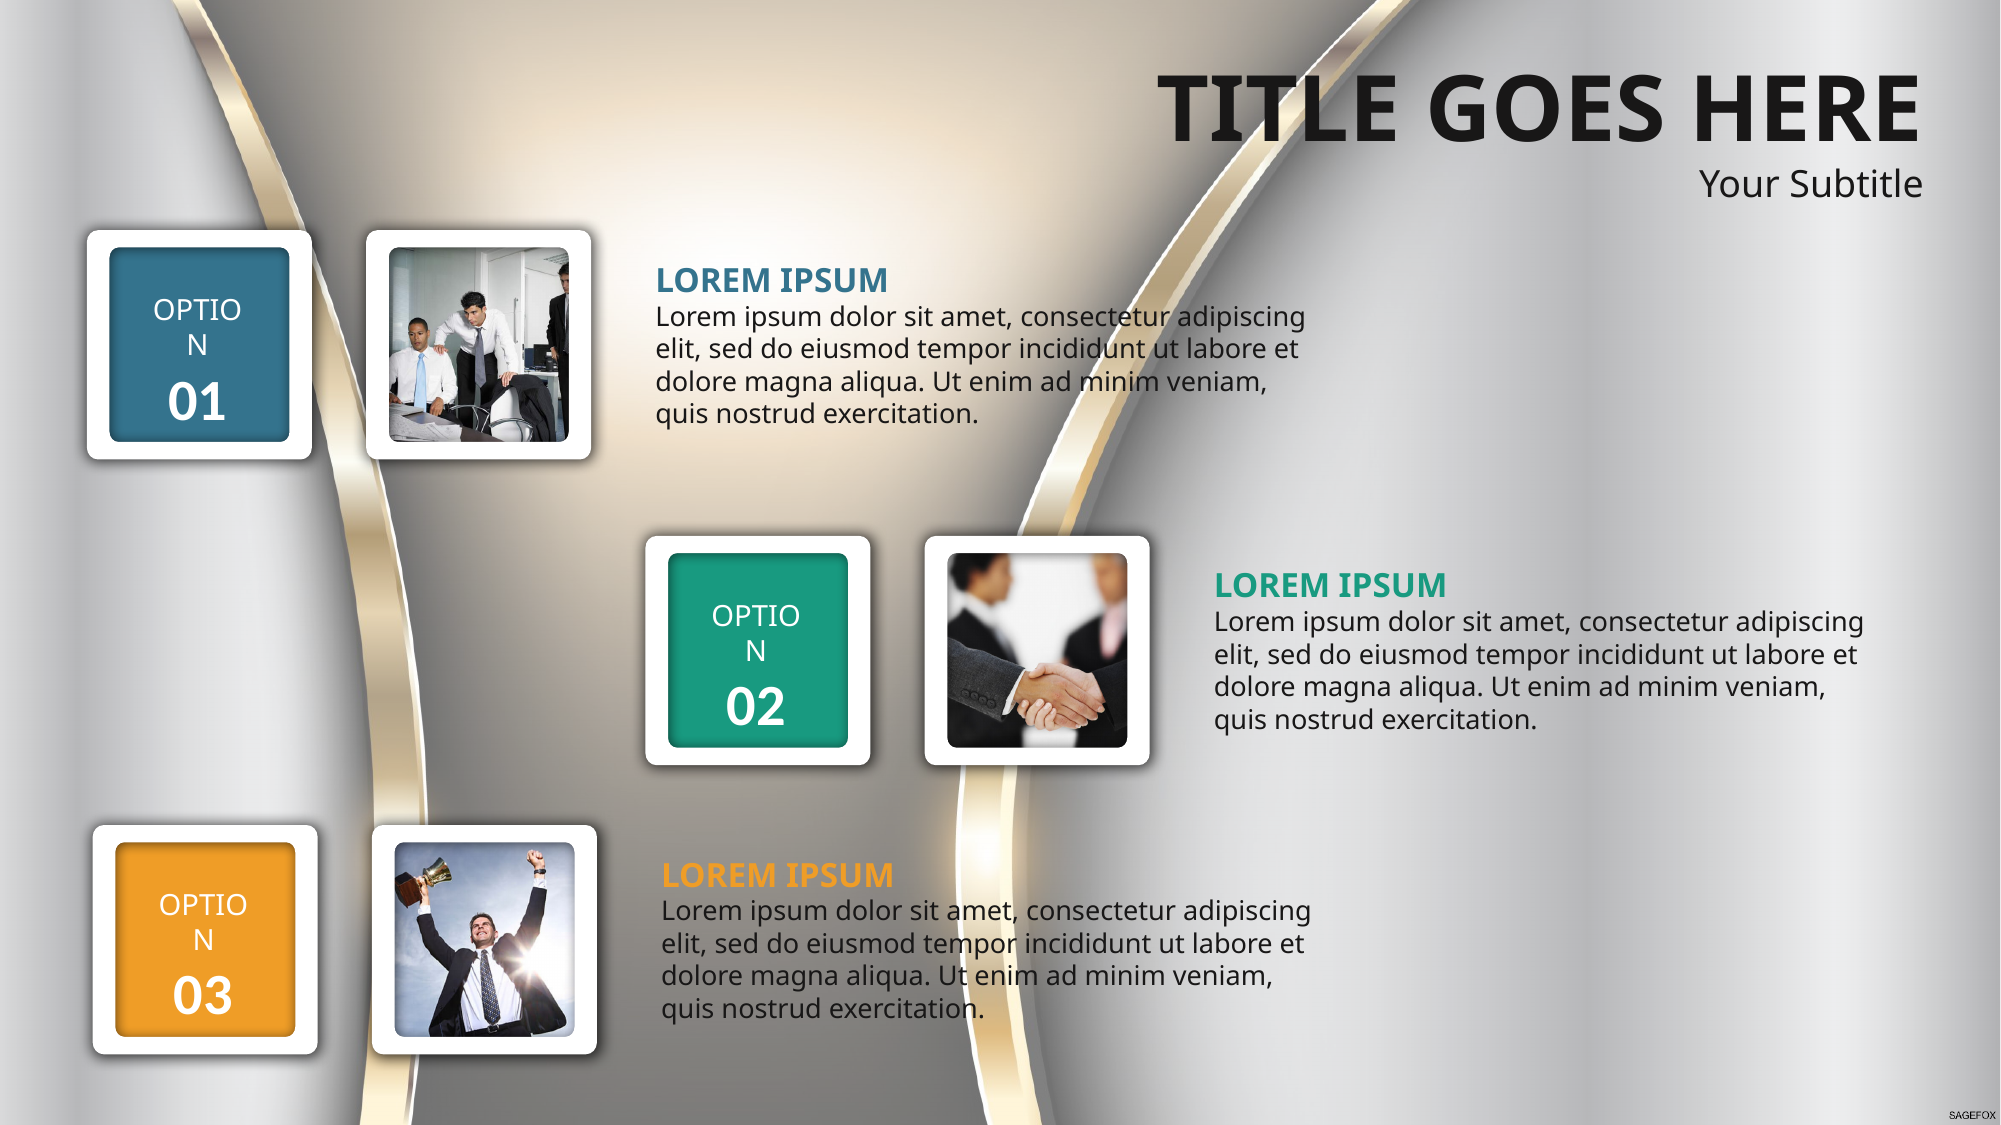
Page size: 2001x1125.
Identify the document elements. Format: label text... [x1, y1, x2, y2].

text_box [371, 825, 597, 1055]
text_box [645, 535, 871, 766]
text_box LOREM IPSUM Lorem ipsum dolor sit amet, consectetur adipiscing elit, sed do eiusmod tempor incididunt ut labore et dolore magna aliqua. Ut enim ad minim veniam, quis nostrud exercitation. [1204, 559, 1889, 740]
text_box LOREM IPSUM Lorem ipsum dolor sit amet, consectetur adipiscing elit, sed do eiusmod tempor incididunt ut labore et dolore magna aliqua. Ut enim ad minim veniam, quis nostrud exercitation. [645, 253, 1330, 434]
picture [1925, 0, 2001, 1125]
text_box TITLE GOES HERE Your Subtitle [1035, 42, 1939, 212]
text_box LOREM IPSUM Lorem ipsum dolor sit amet, consectetur adipiscing elit, sed do eiusmod tempor incididunt ut labore et dolore magna aliqua. Ut enim ad minim veniam, quis nostrud exercitation. [651, 848, 1336, 1029]
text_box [92, 825, 318, 1055]
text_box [366, 230, 592, 460]
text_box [0, 0, 2000, 1125]
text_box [86, 230, 312, 460]
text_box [924, 535, 1150, 766]
